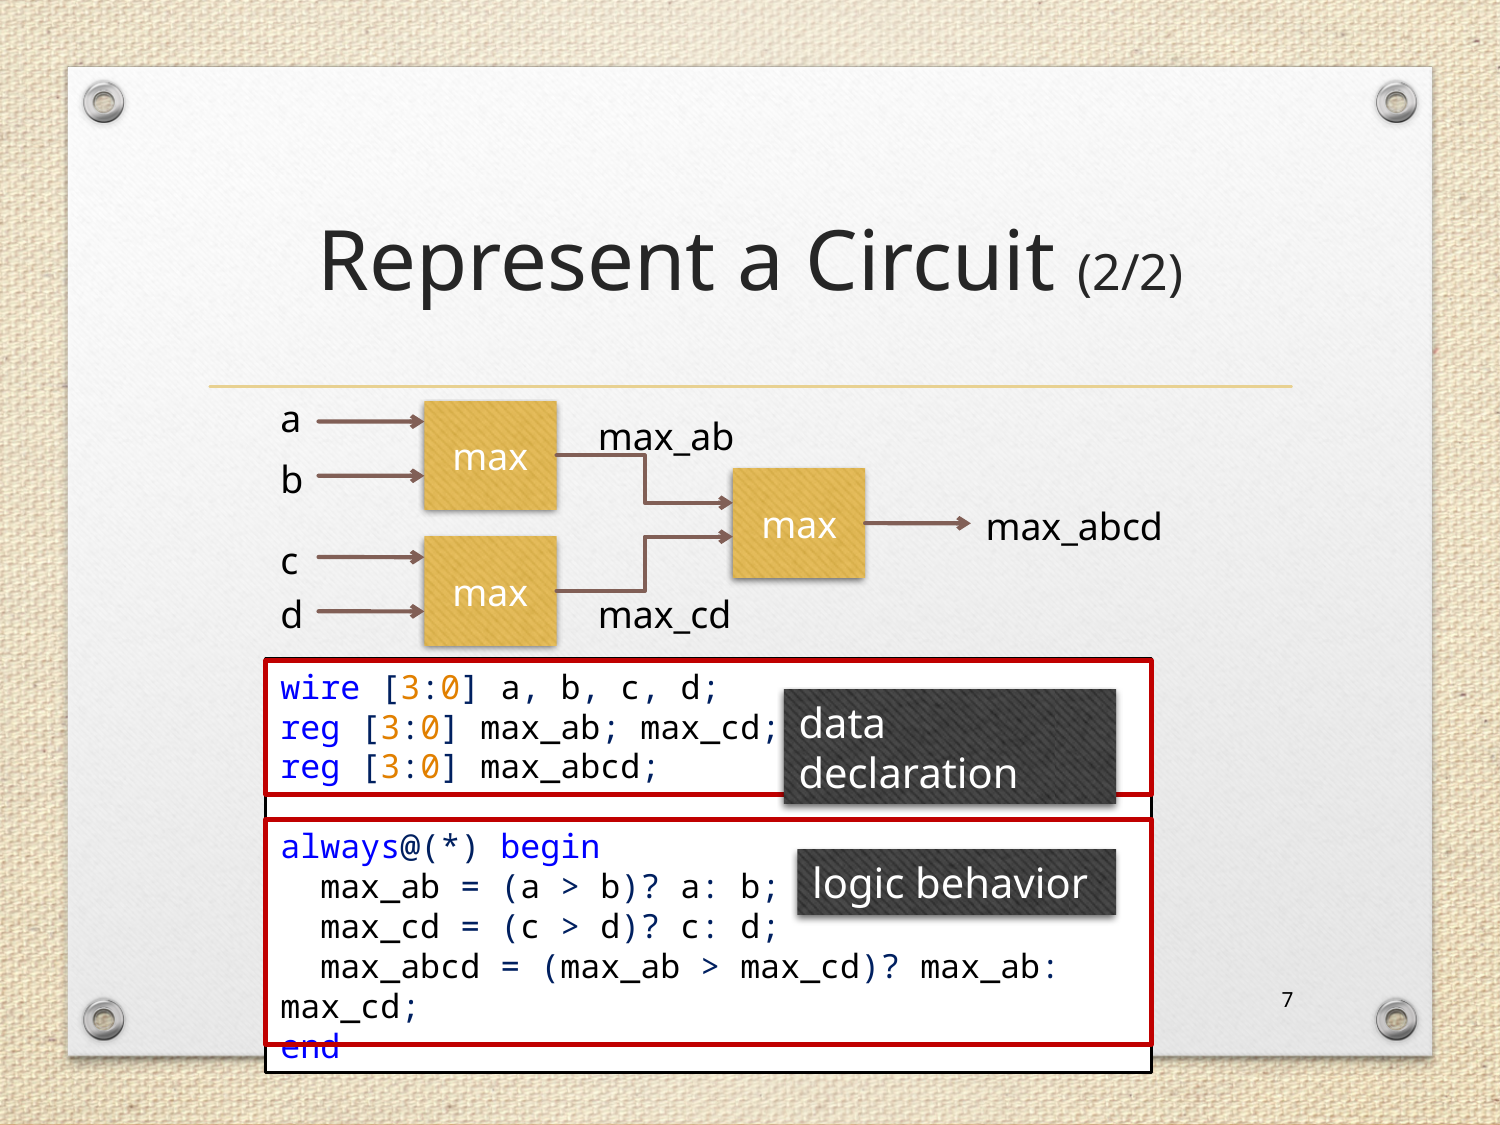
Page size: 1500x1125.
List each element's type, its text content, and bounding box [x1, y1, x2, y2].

slide_number 7 [1243, 977, 1309, 1024]
text_box [265, 660, 1152, 795]
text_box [265, 387, 1254, 646]
picture [0, 0, 1500, 1125]
text_box data declaration [783, 689, 1117, 804]
title Represent a Circuit (2/2) [193, 150, 1309, 365]
text_box wire [3:0] a, b, c, d; reg [3:0] max_ab; max_cd; reg [3:0] max_abcd; always@(*) begin max_ab = (a > b)? a: b; max_cd = (c > d)? c: d; max_abcd = (max_ab > max_cd)? max_ab: max_cd; end [264, 657, 1153, 1074]
text_box [265, 819, 1152, 1045]
